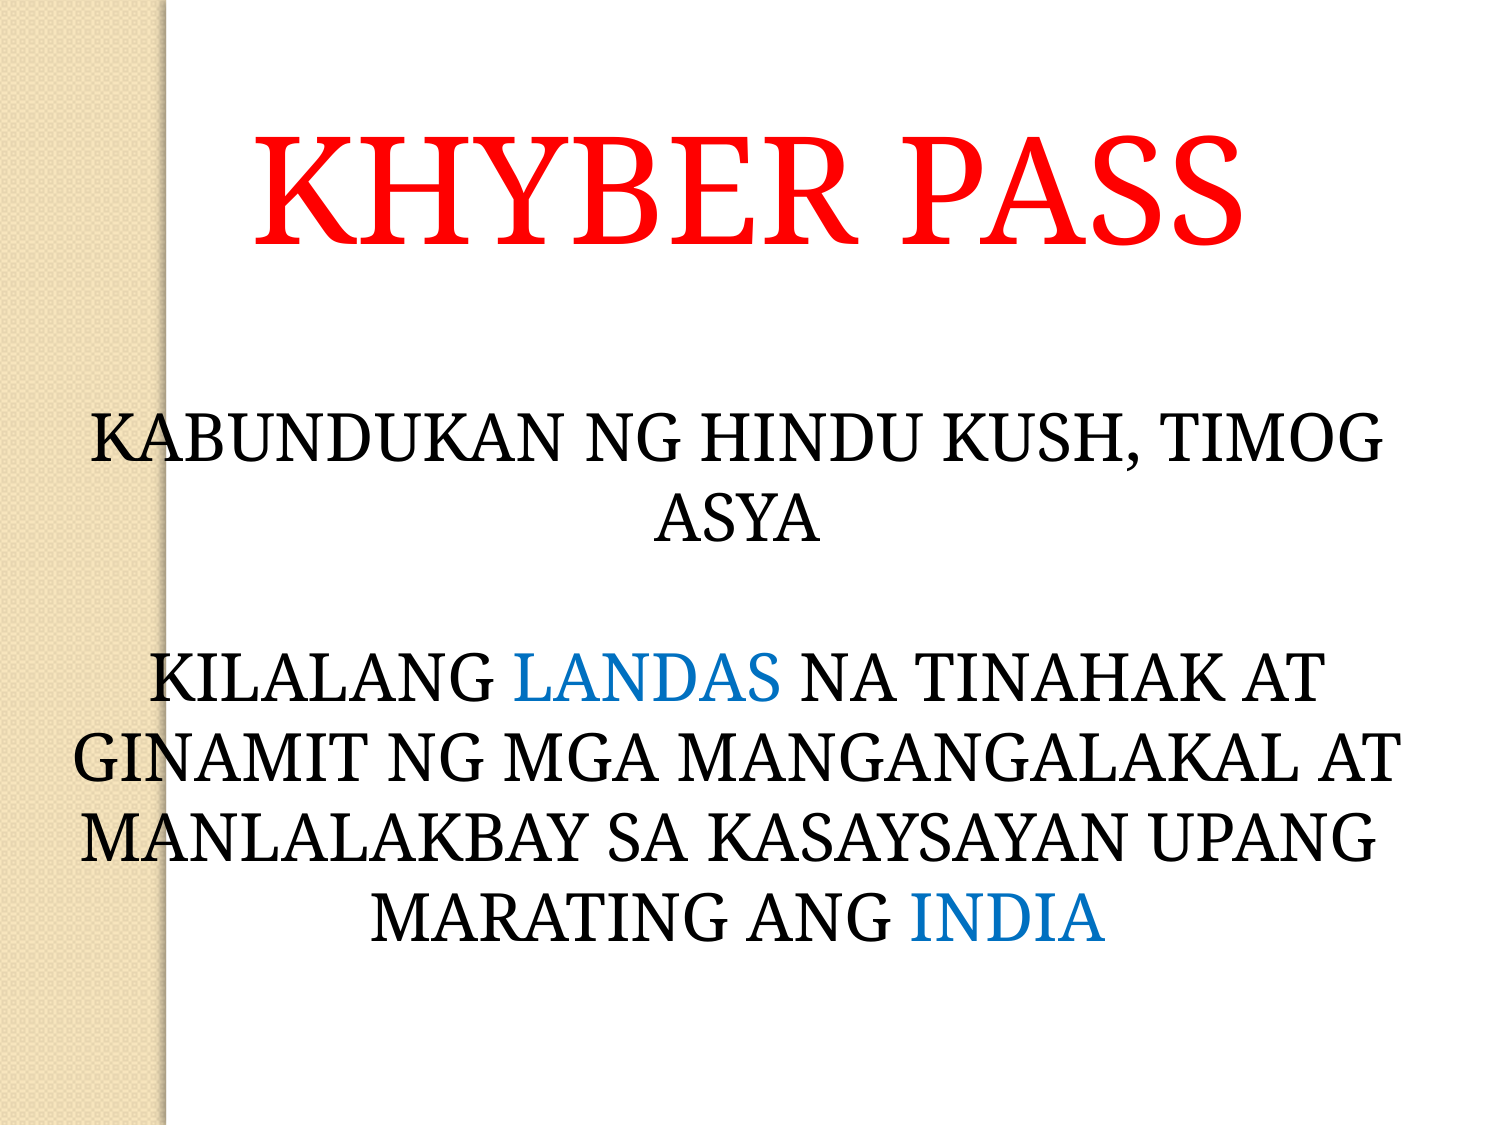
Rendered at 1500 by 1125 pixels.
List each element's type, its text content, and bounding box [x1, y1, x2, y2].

text_box KHYBER PASS [50, 87, 1450, 283]
text_box KABUNDUKAN NG HINDU KUSH, TIMOG ASYA KILALANG LANDAS NA TINAHAK AT GINAMIT NG MGA MANGANGALAKAL AT MANLALAKBAY SA KASAYSAYAN UPANG MARATING ANG INDIA [24, 387, 1450, 962]
